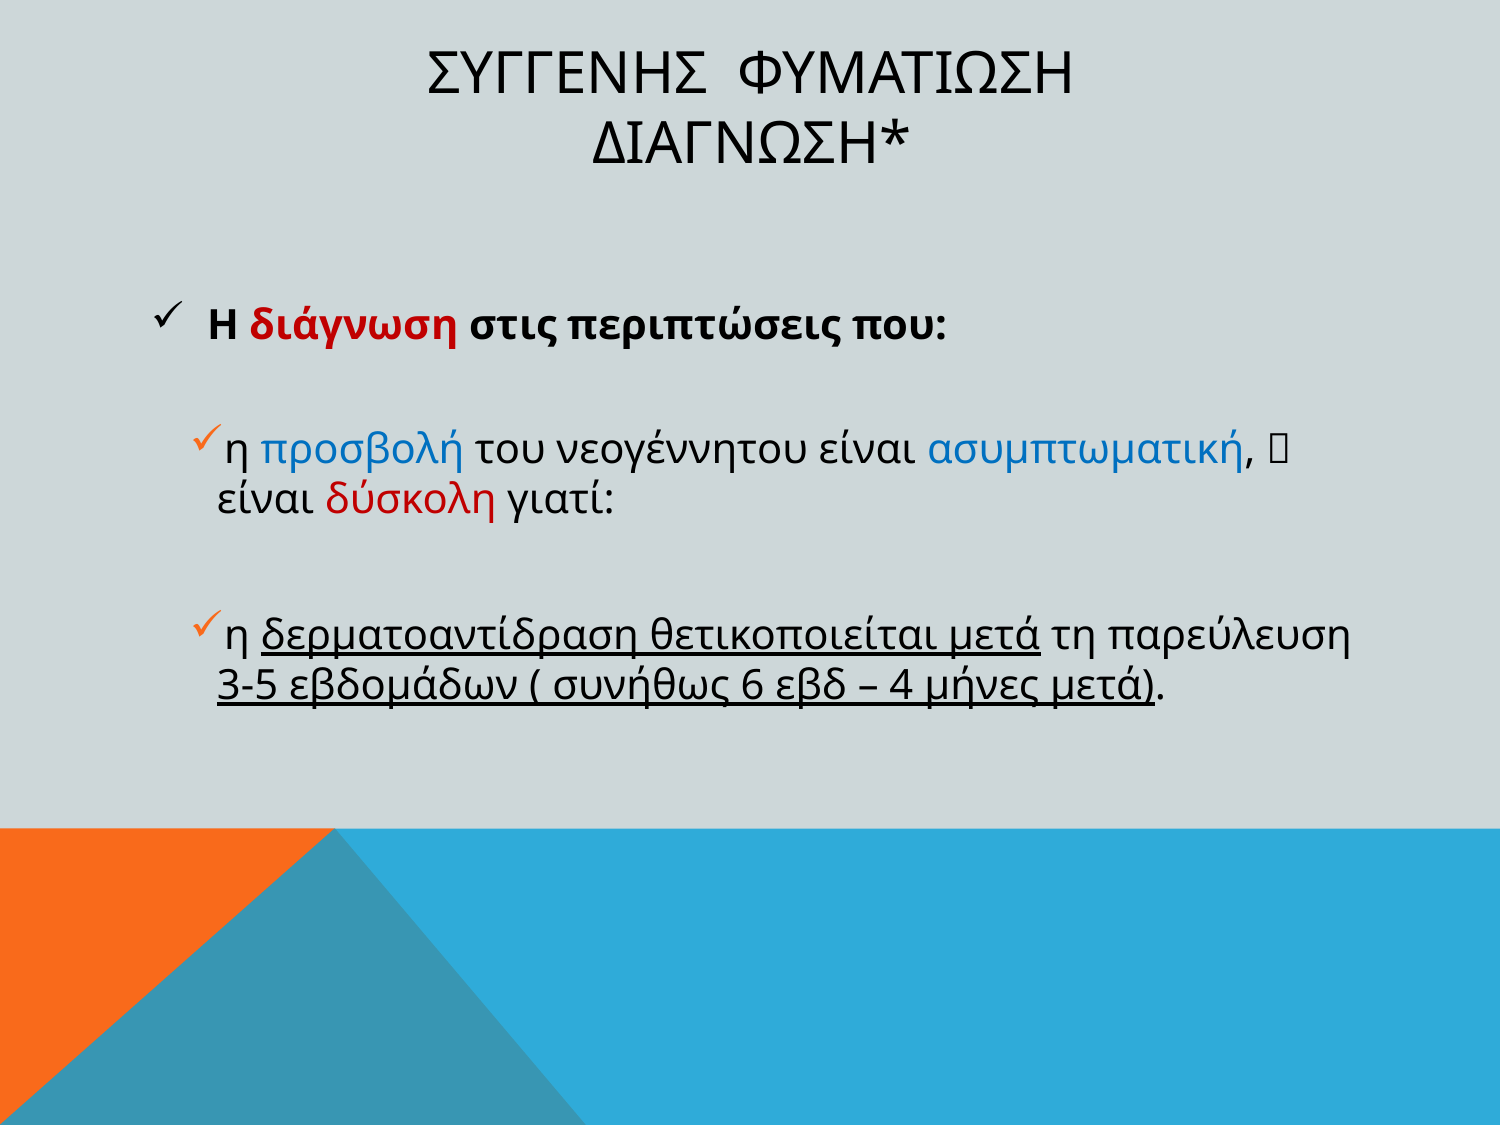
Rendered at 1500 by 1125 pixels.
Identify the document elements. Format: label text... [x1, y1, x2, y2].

list Η διάγνωση στις περιπτώσεις που: η προσβολή του νεογέννητου είναι ασυμπτωματική,  είναι δύσκολη γιατί: η δερματοαντίδραση θετικοποιείται μετά τη παρεύλευση 3-5 εβδομάδων ( συνήθως 6 εβδ – 4 μήνες μετά). [135, 290, 1370, 878]
title Συγγενησ φυματιωση διαγνωση* [135, 60, 1369, 150]
